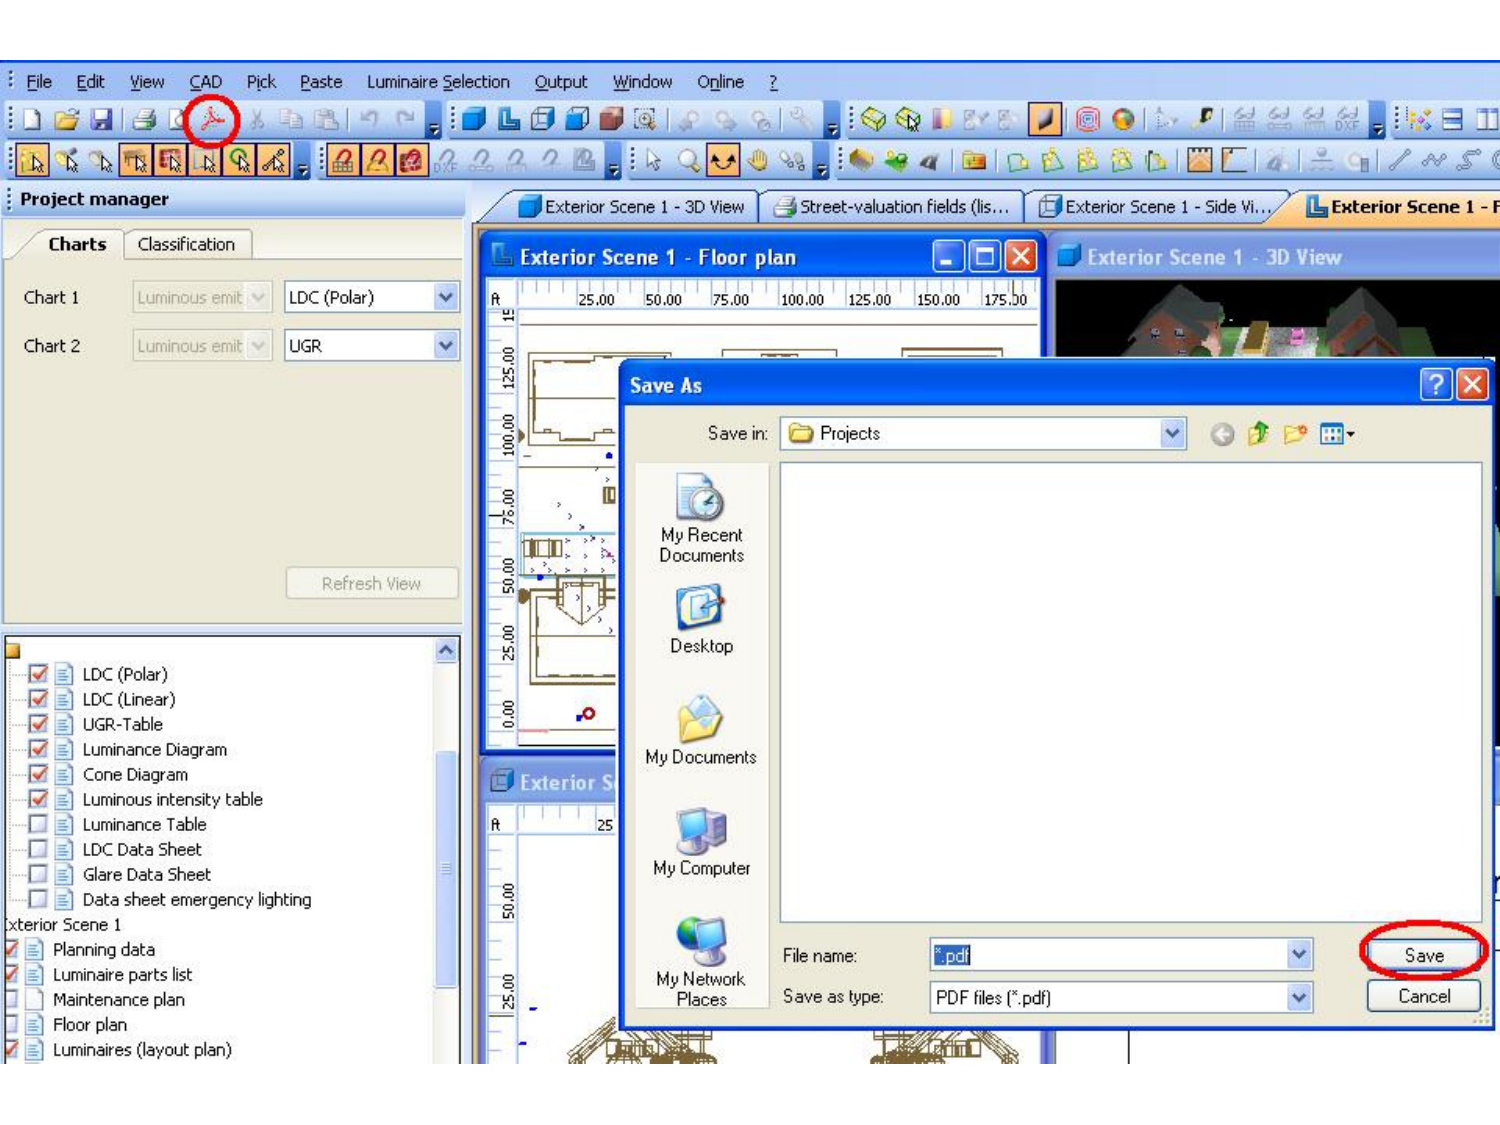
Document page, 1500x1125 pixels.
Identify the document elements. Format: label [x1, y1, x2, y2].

picture [0, 60, 1500, 1065]
